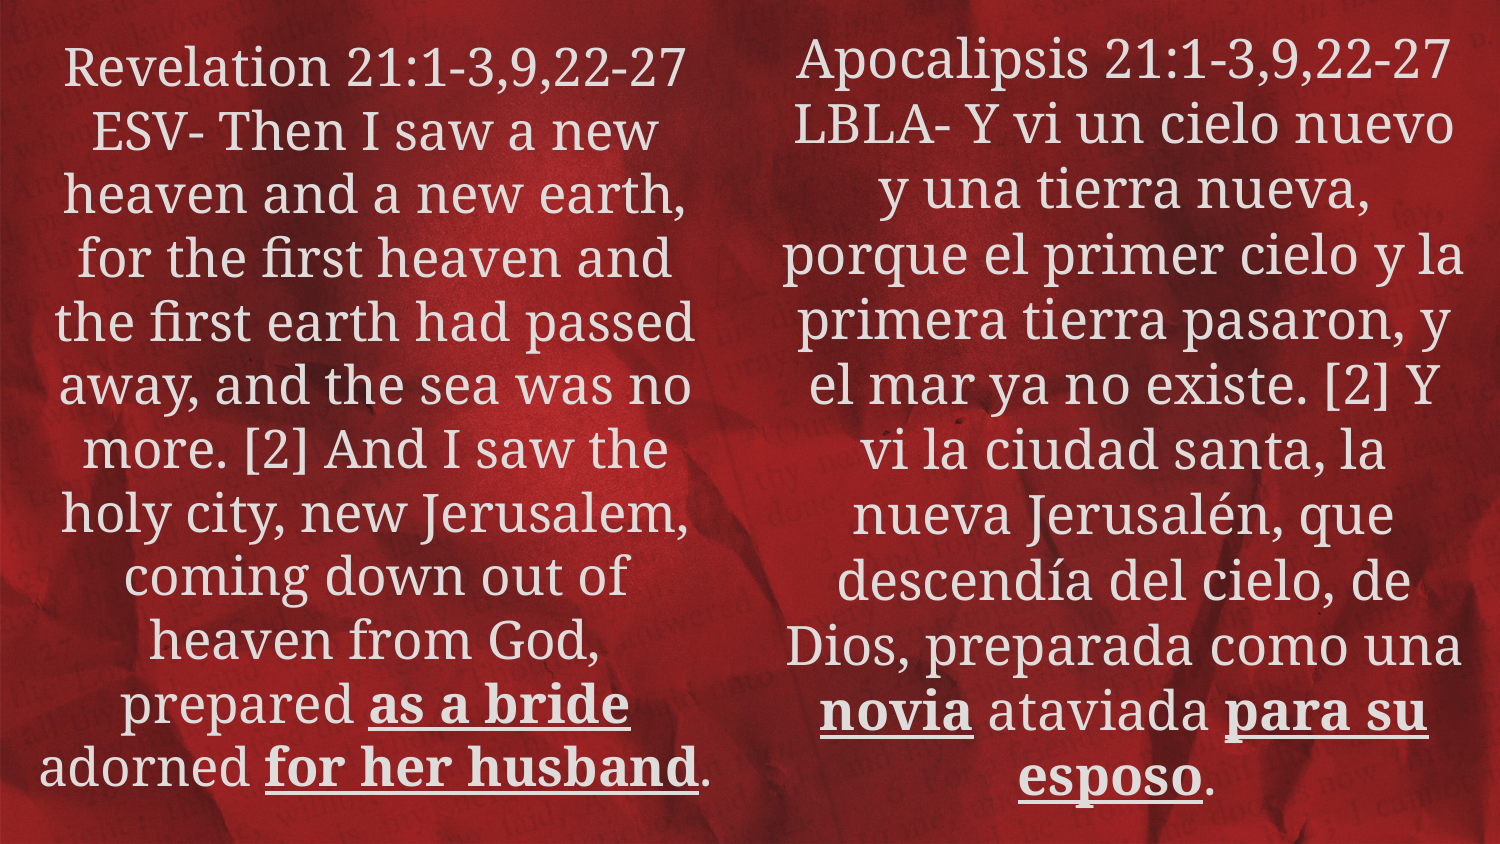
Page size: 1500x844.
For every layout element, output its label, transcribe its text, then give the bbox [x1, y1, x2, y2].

list Revelation 21:1-3,9,22-27 ESV- Then I saw a new heaven and a new earth, for the first heaven and the first earth had passed away, and the sea was no more. [2] And I saw the holy city, new Jerusalem, coming down out of heaven from God, prepared as a bride adorned for her husband. [18, 11, 733, 820]
picture [0, 0, 1500, 844]
text_box Apocalipsis 21:1-3,9,22-27 LBLA- Y vi un cielo nuevo y una tierra nueva, porque el primer cielo y la primera tierra pasaron, y el mar ya no existe. [2] Y vi la ciudad santa, la nueva Jerusalén, que descendía del cielo, de Dios, preparada como una novia ataviada para su esposo. [766, 11, 1482, 820]
